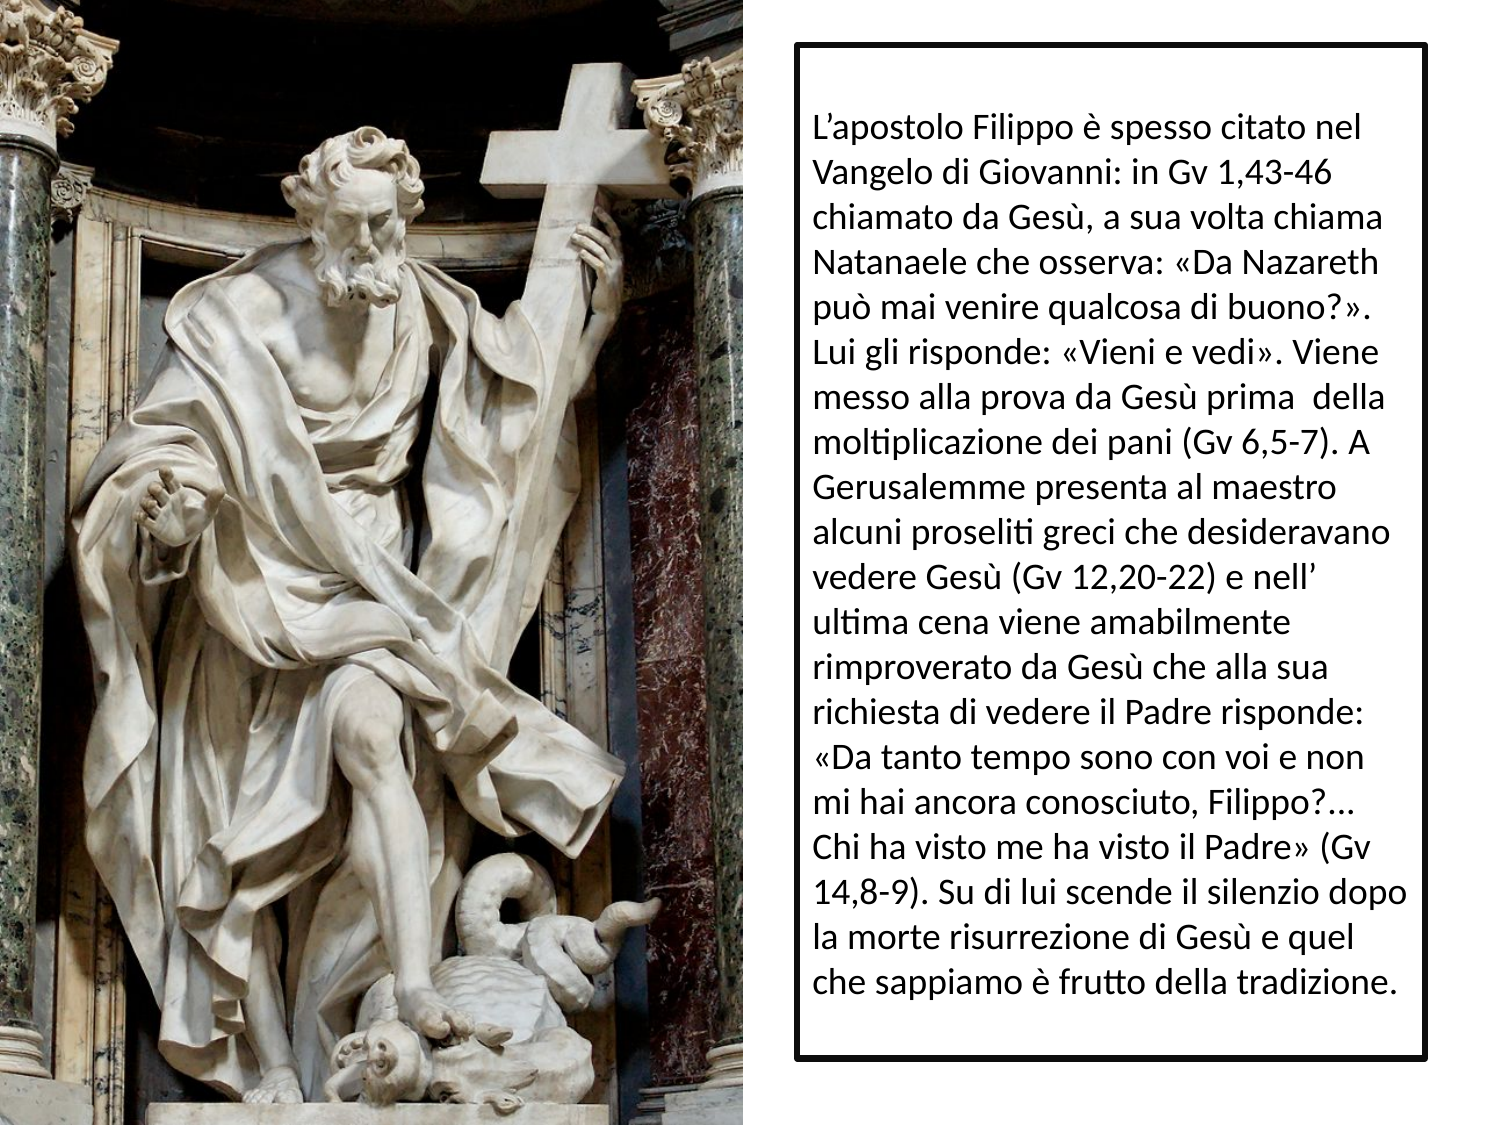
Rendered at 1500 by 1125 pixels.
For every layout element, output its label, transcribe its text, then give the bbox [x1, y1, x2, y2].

title L’apostolo Filippo è spesso citato nel Vangelo di Giovanni: in Gv 1,43-46 chiamato da Gesù, a sua volta chiama Natanaele che osserva: «Da Nazareth può mai venire qualcosa di buono?». Lui gli risponde: «Vieni e vedi». Viene messo alla prova da Gesù prima della moltiplicazione dei pani (Gv 6,5-7). A Gerusalemme presenta al maestro alcuni proseliti greci che desideravano vedere Gesù (Gv 12,20-22) e nell’ ultima cena viene amabilmente rimproverato da Gesù che alla sua richiesta di vedere il Padre risponde: «Da tanto tempo sono con voi e non mi hai ancora conosciuto, Filippo?... Chi ha visto me ha visto il Padre» (Gv 14,8-9). Su di lui scende il silenzio dopo la morte risurrezione di Gesù e quel che sappiamo è frutto della tradizione. [797, 45, 1425, 1059]
picture [0, 0, 744, 1125]
